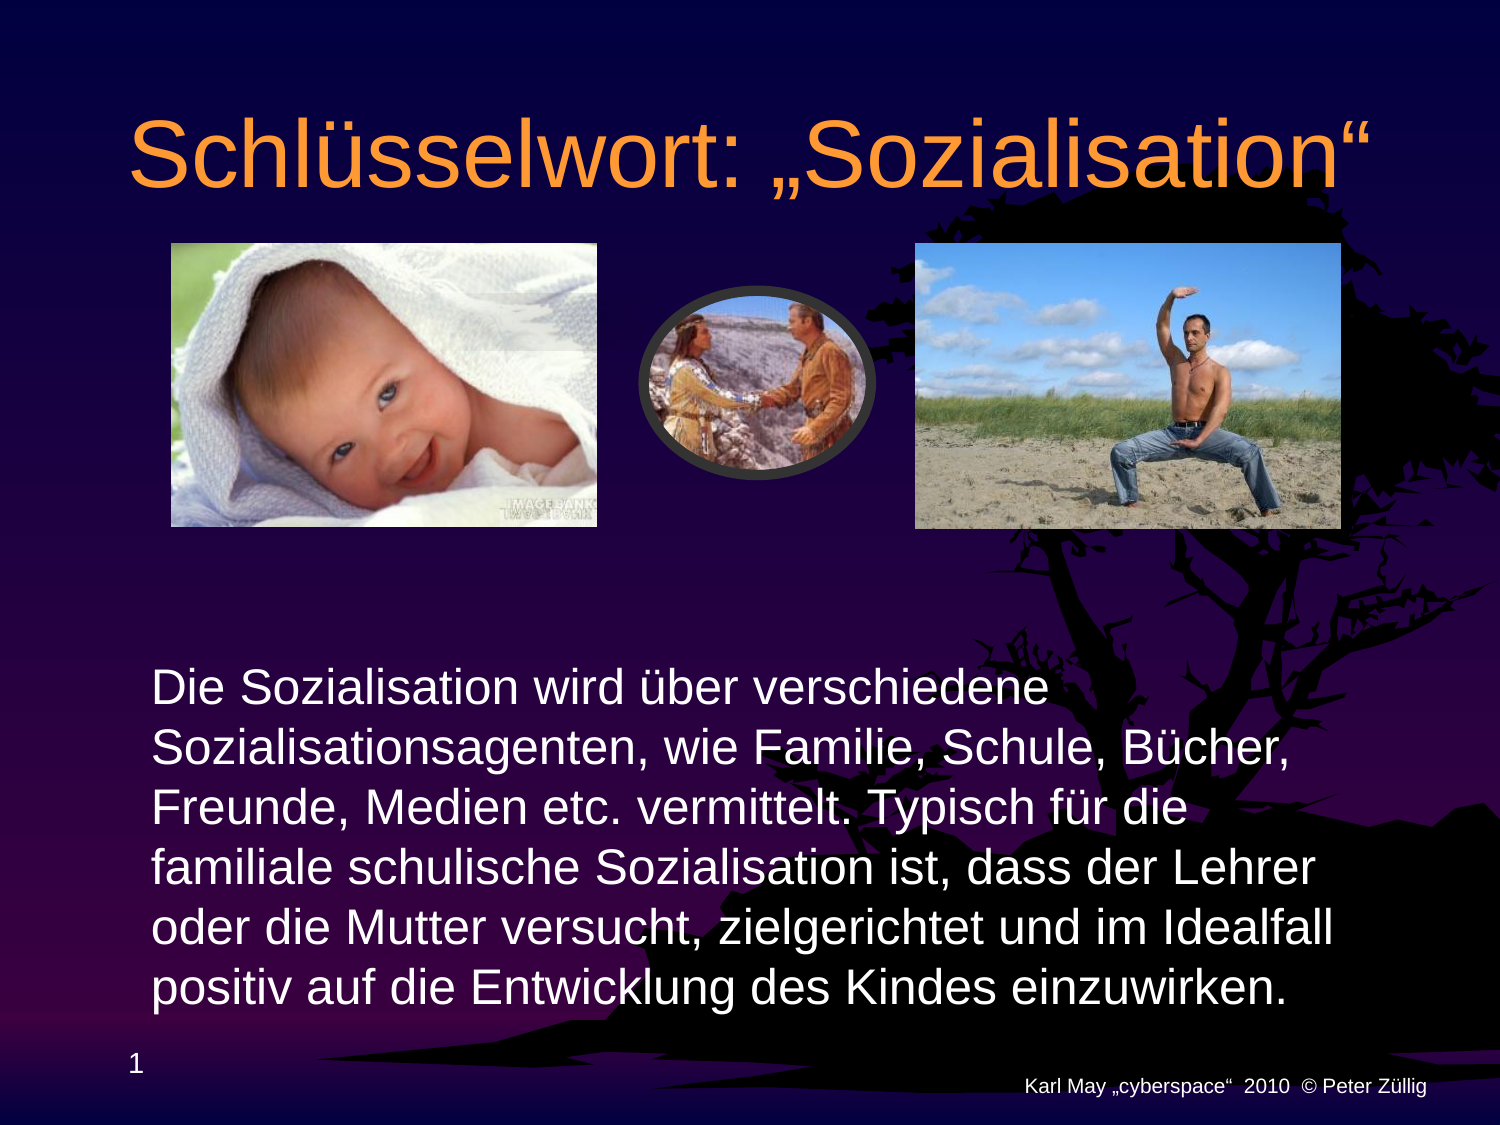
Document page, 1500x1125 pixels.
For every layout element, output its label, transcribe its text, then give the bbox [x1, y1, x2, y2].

text_box Karl May „cyberspace“ 2010 © Peter Züllig [1009, 1065, 1500, 1106]
picture [915, 243, 1341, 529]
picture [643, 290, 872, 476]
slide_number 1 [35, 1024, 160, 1100]
title Schlüsselwort: „Sozialisation“ [0, 30, 1500, 268]
subtitle Die Sozialisation wird über verschiedene Sozialisationsagenten, wie Familie, Schule, Bücher, Freunde, Medien etc. vermittelt. Typisch für die familiale schulische Sozialisation ist, dass der Lehrer oder die Mutter versucht, zielgerichtet und im Idealfall positiv auf die Entwicklung des Kindes einzuwirken. [135, 585, 1353, 1083]
picture [170, 243, 597, 528]
